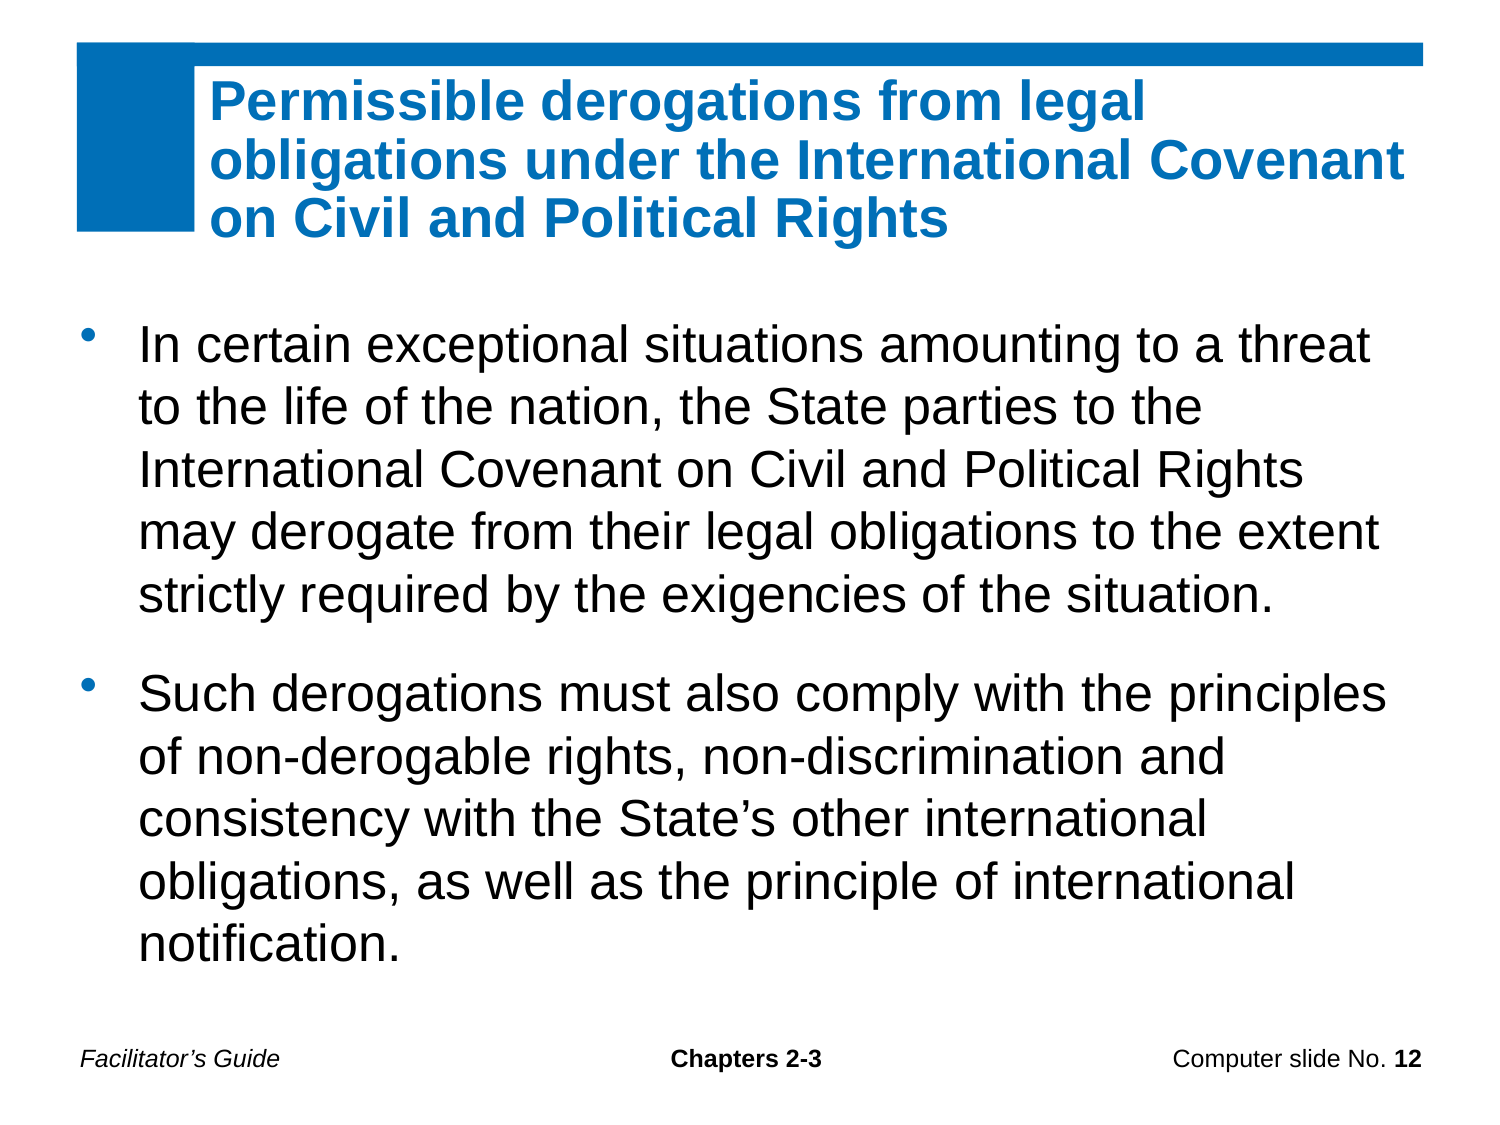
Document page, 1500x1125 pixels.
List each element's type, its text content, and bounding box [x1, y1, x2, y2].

slide_number Facilitator’s Guide [64, 1034, 469, 1103]
footer Chapters 2-3 [512, 1034, 988, 1103]
text_box Computer slide No. 12 [1055, 1034, 1437, 1103]
text_box In certain exceptional situations amounting to a threat to the life of the nation, the State parties to the International Covenant on Civil and Political Rights may derogate from their legal obligations to the extent strictly required by the exigencies of the situation. Such derogations must also comply with the principles of non-derogable rights, non-discrimination and consistency with the State’s other international obligations, as well as the principle of international notification. [64, 302, 1415, 1000]
text_box Permissible derogations from legal obligations under the International Covenant on Civil and Political Rights [194, 66, 1425, 256]
